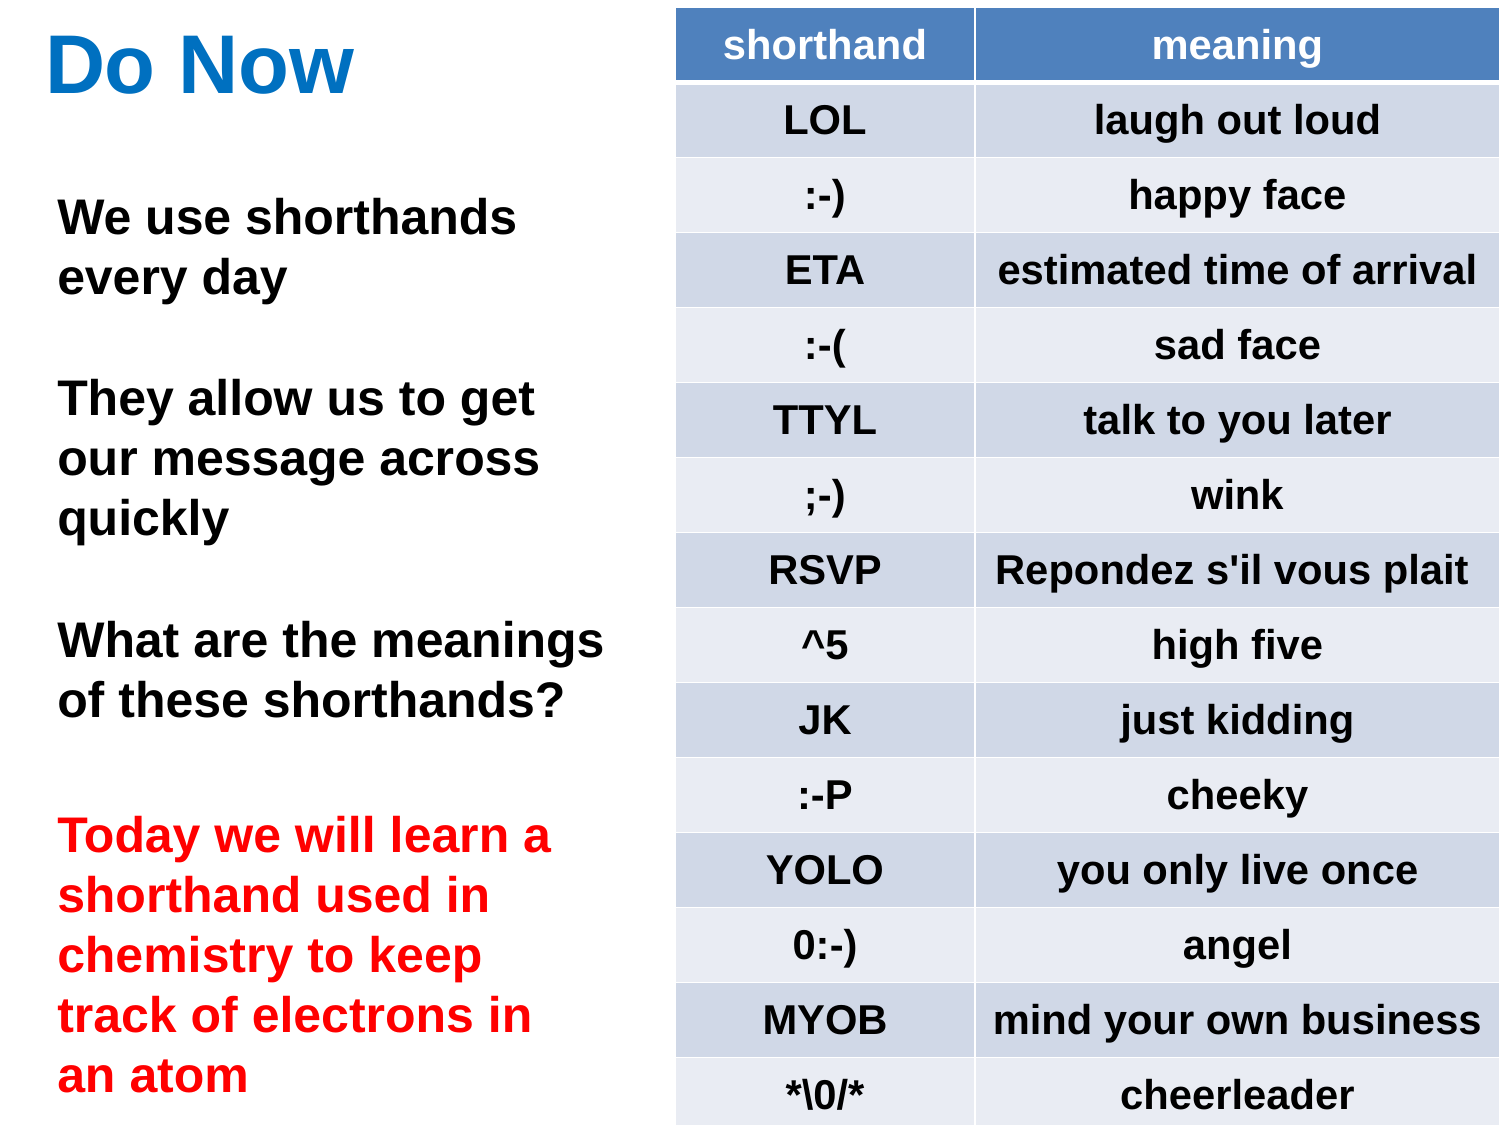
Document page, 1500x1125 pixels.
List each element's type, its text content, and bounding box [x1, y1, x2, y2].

table_cell wink [976, 458, 1499, 532]
table_cell cheerleader [976, 1058, 1499, 1125]
table_cell ETA [676, 233, 974, 307]
text_box Today we will learn a shorthand used in chemistry to keep track of electrons in an atom [42, 794, 628, 1110]
table_cell sad face [976, 308, 1499, 382]
table_cell TTYL [676, 383, 974, 457]
text_box We use shorthands every day [42, 177, 628, 312]
table_cell JK [676, 683, 974, 757]
table_cell RSVP [676, 533, 974, 607]
table_cell you only live once [976, 833, 1499, 907]
table_cell laugh out loud [976, 85, 1499, 157]
table_cell 0:-) [676, 908, 974, 982]
table_header shorthand [676, 8, 974, 80]
table_cell ;-) [676, 458, 974, 532]
table_cell angel [976, 908, 1499, 982]
table_cell happy face [976, 158, 1499, 232]
table_cell :-P [676, 758, 974, 832]
table_cell cheeky [976, 758, 1499, 832]
table_cell ^5 [676, 608, 974, 682]
table_cell high five [976, 608, 1499, 682]
table_cell MYOB [676, 983, 974, 1057]
table_cell mind your own business [976, 983, 1499, 1057]
table_cell YOLO [676, 833, 974, 907]
table_cell :-( [676, 308, 974, 382]
text_box They allow us to get our message across quickly [42, 358, 628, 553]
table_cell talk to you later [976, 383, 1499, 457]
table_cell just kidding [976, 683, 1499, 757]
table_cell Repondez s'il vous plait [976, 533, 1499, 607]
table_cell :-) [676, 158, 974, 232]
table_cell estimated time of arrival [976, 233, 1499, 307]
table_cell *\0/* [676, 1058, 974, 1125]
table_header meaning [976, 8, 1499, 80]
title Do Now [30, 0, 1470, 120]
text_box What are the meanings of these shorthands? [42, 599, 628, 735]
table_cell LOL [676, 85, 974, 157]
